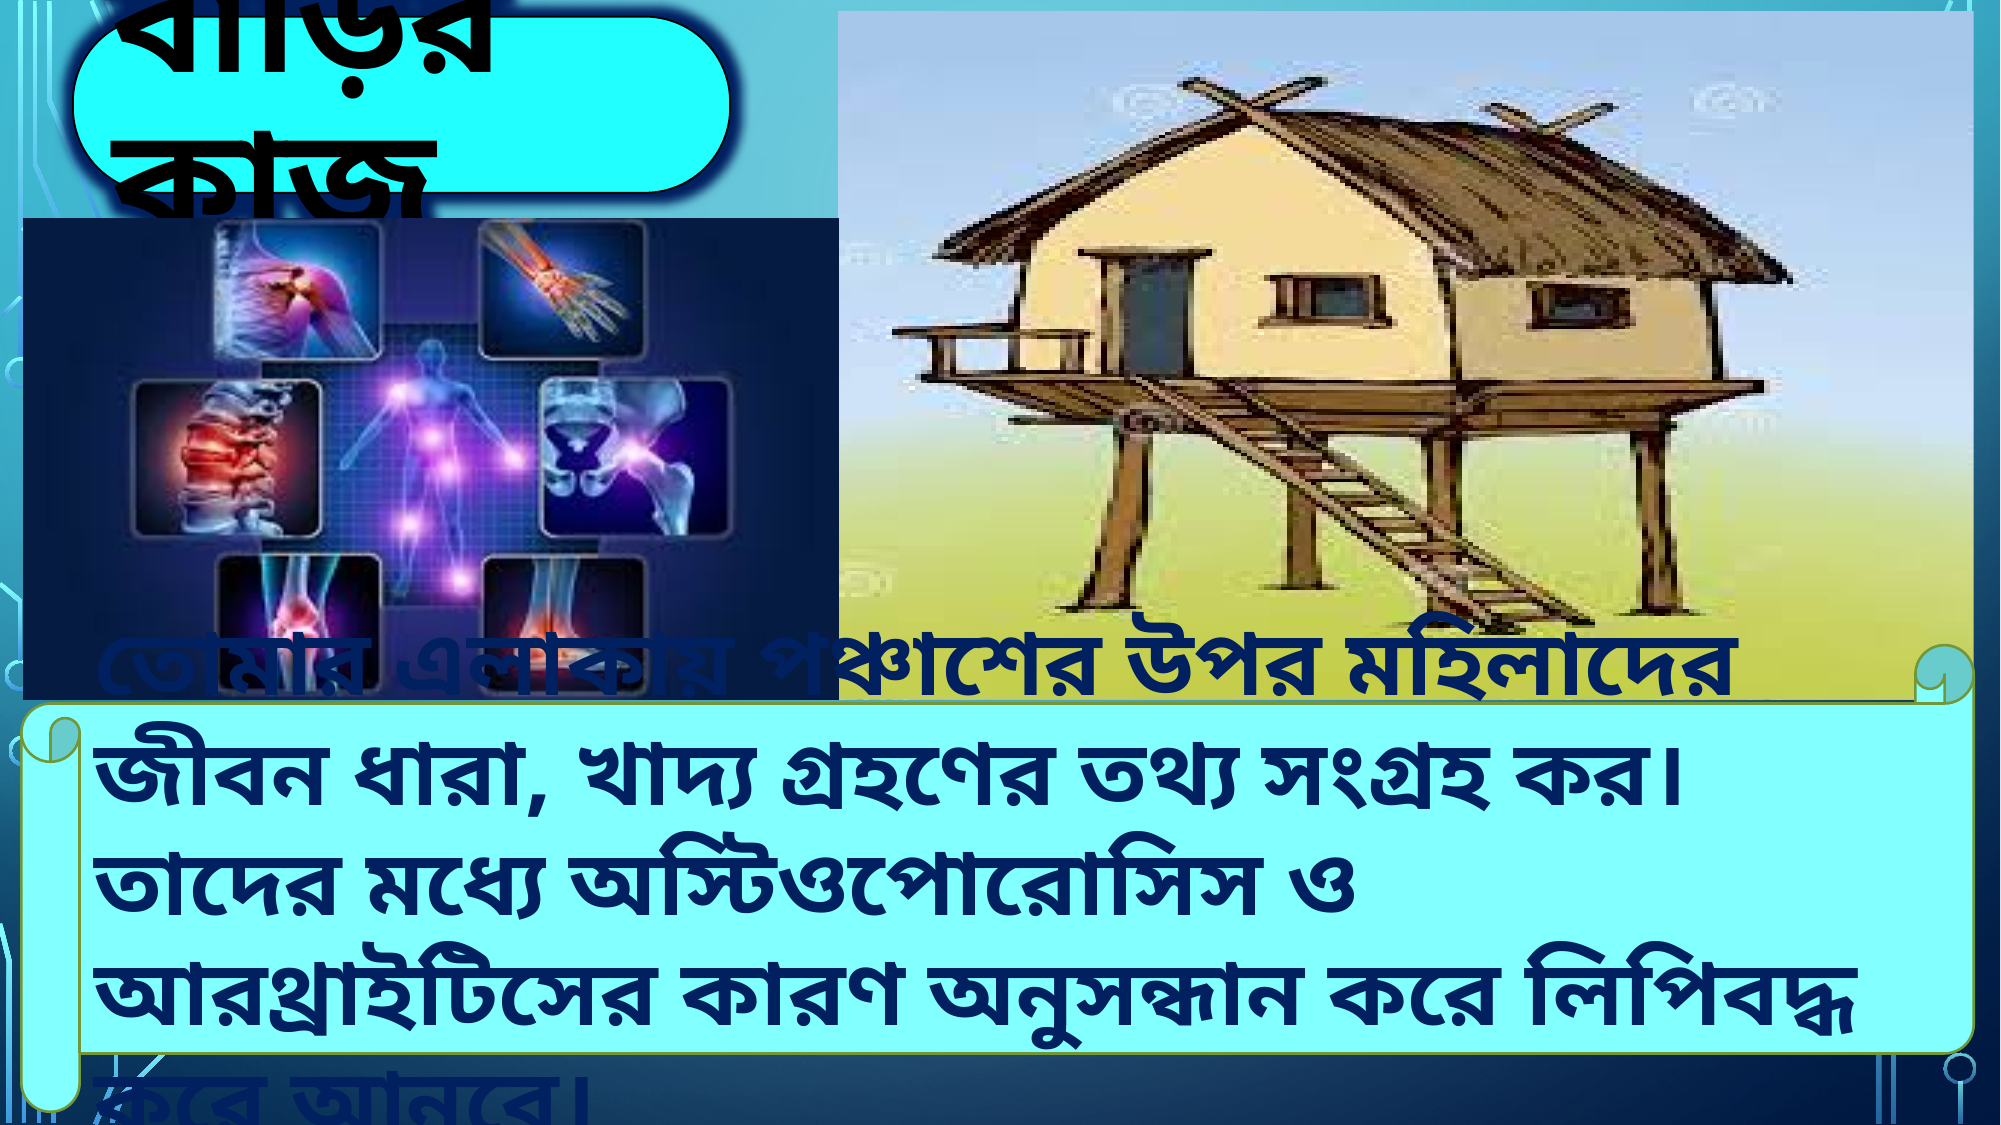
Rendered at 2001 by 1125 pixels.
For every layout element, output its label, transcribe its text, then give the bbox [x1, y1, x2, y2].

picture [23, 10, 1975, 701]
text_box বাড়ির কাজ [71, 15, 732, 195]
text_box তোমার এলাকায় পঞ্চাশের উপর মহিলাদের জীবন ধারা, খাদ্য গ্রহণের তথ্য সংগ্রহ কর। তাদের মধ্যে অস্টিওপোরোসিস ও আরথ্রাইটিসের কারণ অনুসন্ধান করে লিপিবদ্ধ করে আনবে। [20, 673, 1976, 1114]
